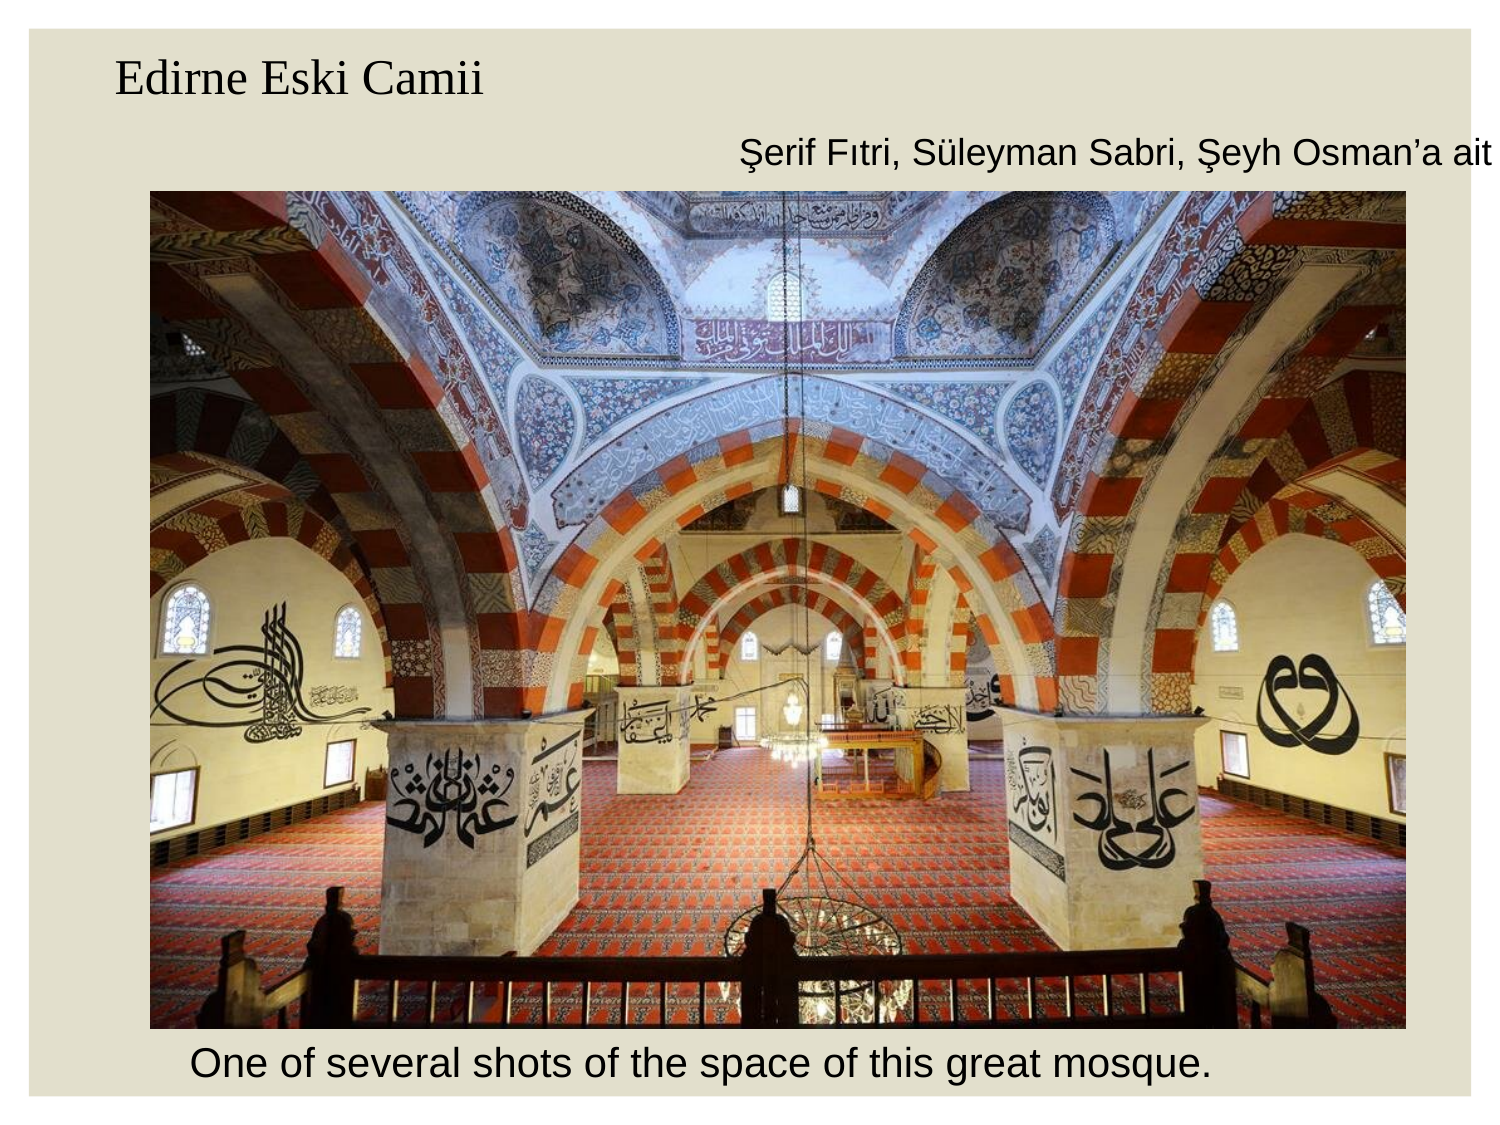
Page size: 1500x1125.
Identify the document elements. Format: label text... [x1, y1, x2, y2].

text_box Edirne Eski Camii [99, 37, 500, 113]
text_box Şerif Fıtri, Süleyman Sabri, Şeyh Osman’a ait hatlar [724, 120, 1500, 180]
text_box One of several shots of the space of this great mosque. [174, 1035, 1300, 1094]
picture [149, 191, 1406, 1029]
